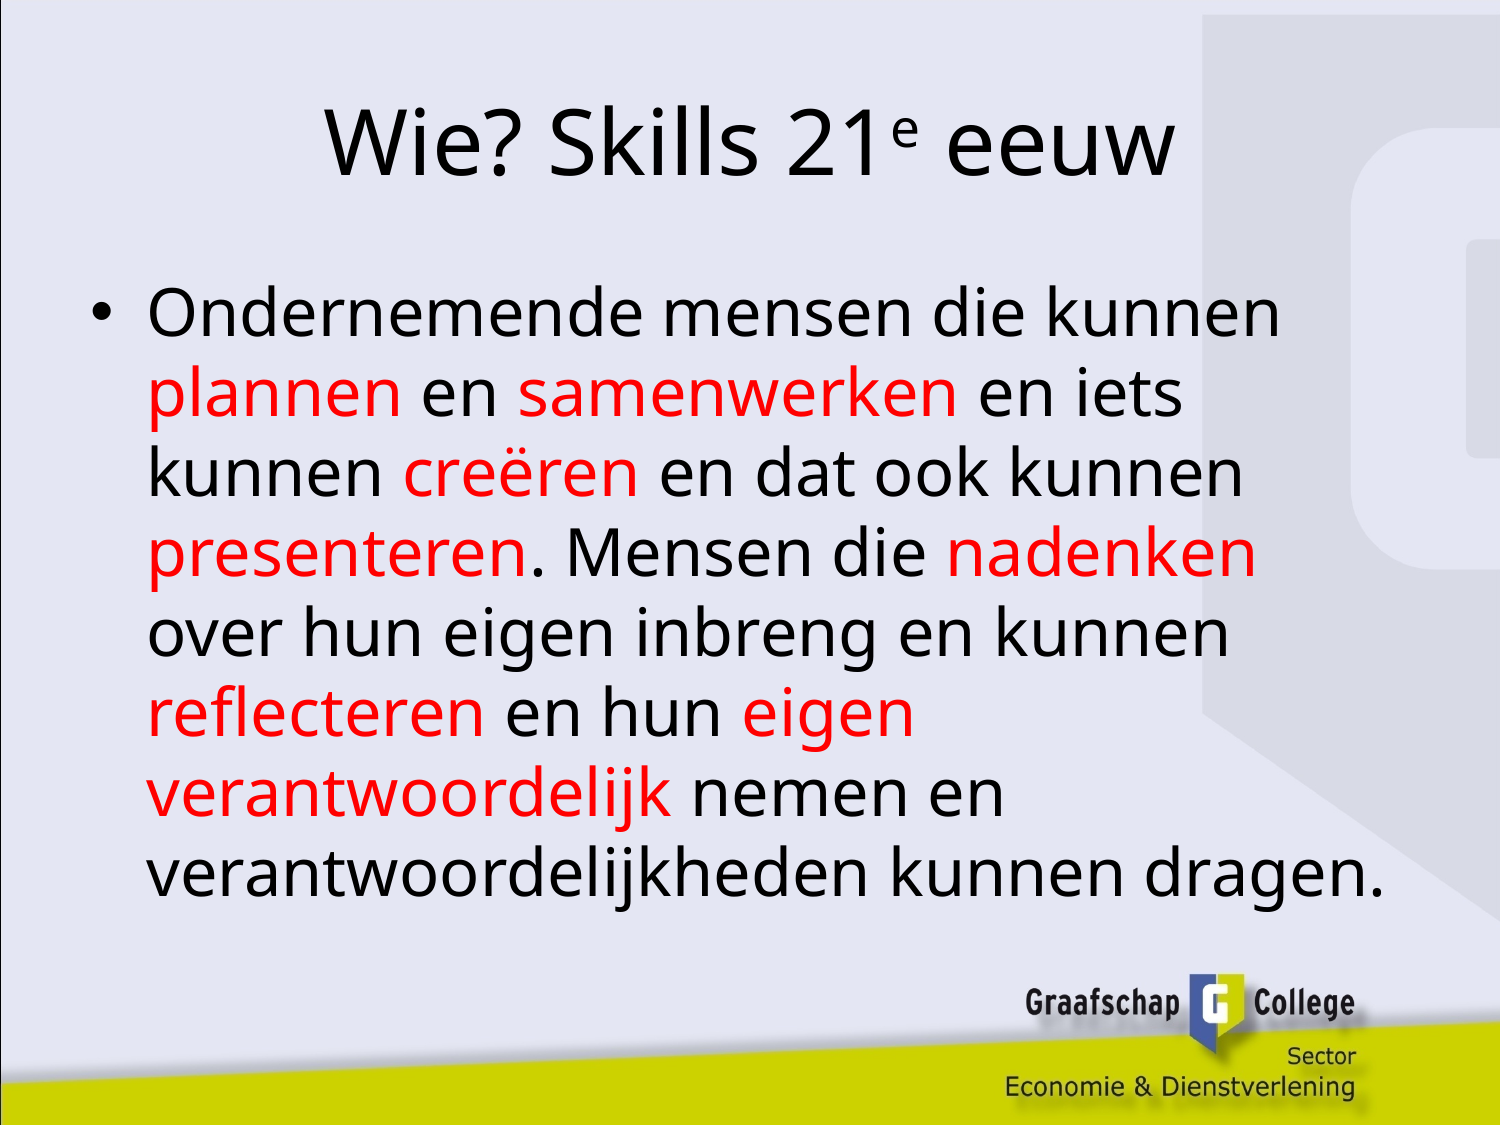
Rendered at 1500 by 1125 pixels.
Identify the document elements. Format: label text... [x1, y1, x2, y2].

list Ondernemende mensen die kunnen plannen en samenwerken en iets kunnen creëren en dat ook kunnen presenteren. Mensen die nadenken over hun eigen inbreng en kunnen reflecteren en hun eigen verantwoordelijk nemen en verantwoordelijkheden kunnen dragen. [74, 262, 1426, 1006]
picture [0, 0, 1500, 1125]
title Wie? Skills 21e eeuw [74, 44, 1426, 233]
